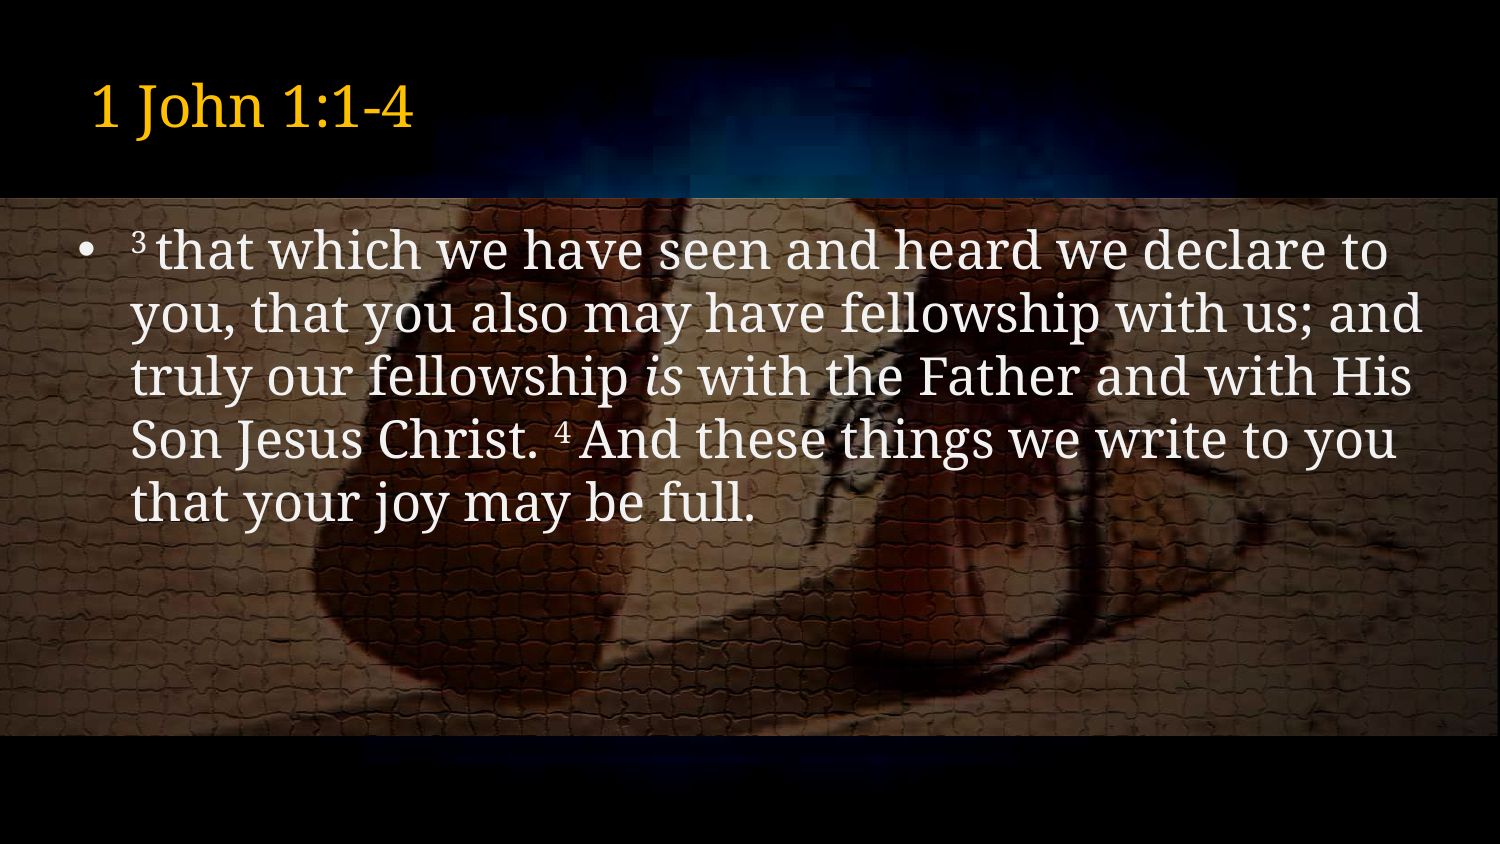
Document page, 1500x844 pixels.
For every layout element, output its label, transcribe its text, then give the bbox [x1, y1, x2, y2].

picture [0, 198, 1498, 736]
list 3 that which we have seen and heard we declare to you, that you also may have fellowship with us; and truly our fellowship is with the Father and with His Son Jesus Christ. 4 And these things we write to you that your joy may be full. [62, 209, 1450, 547]
title 1 John 1:1-4 [75, 33, 925, 175]
